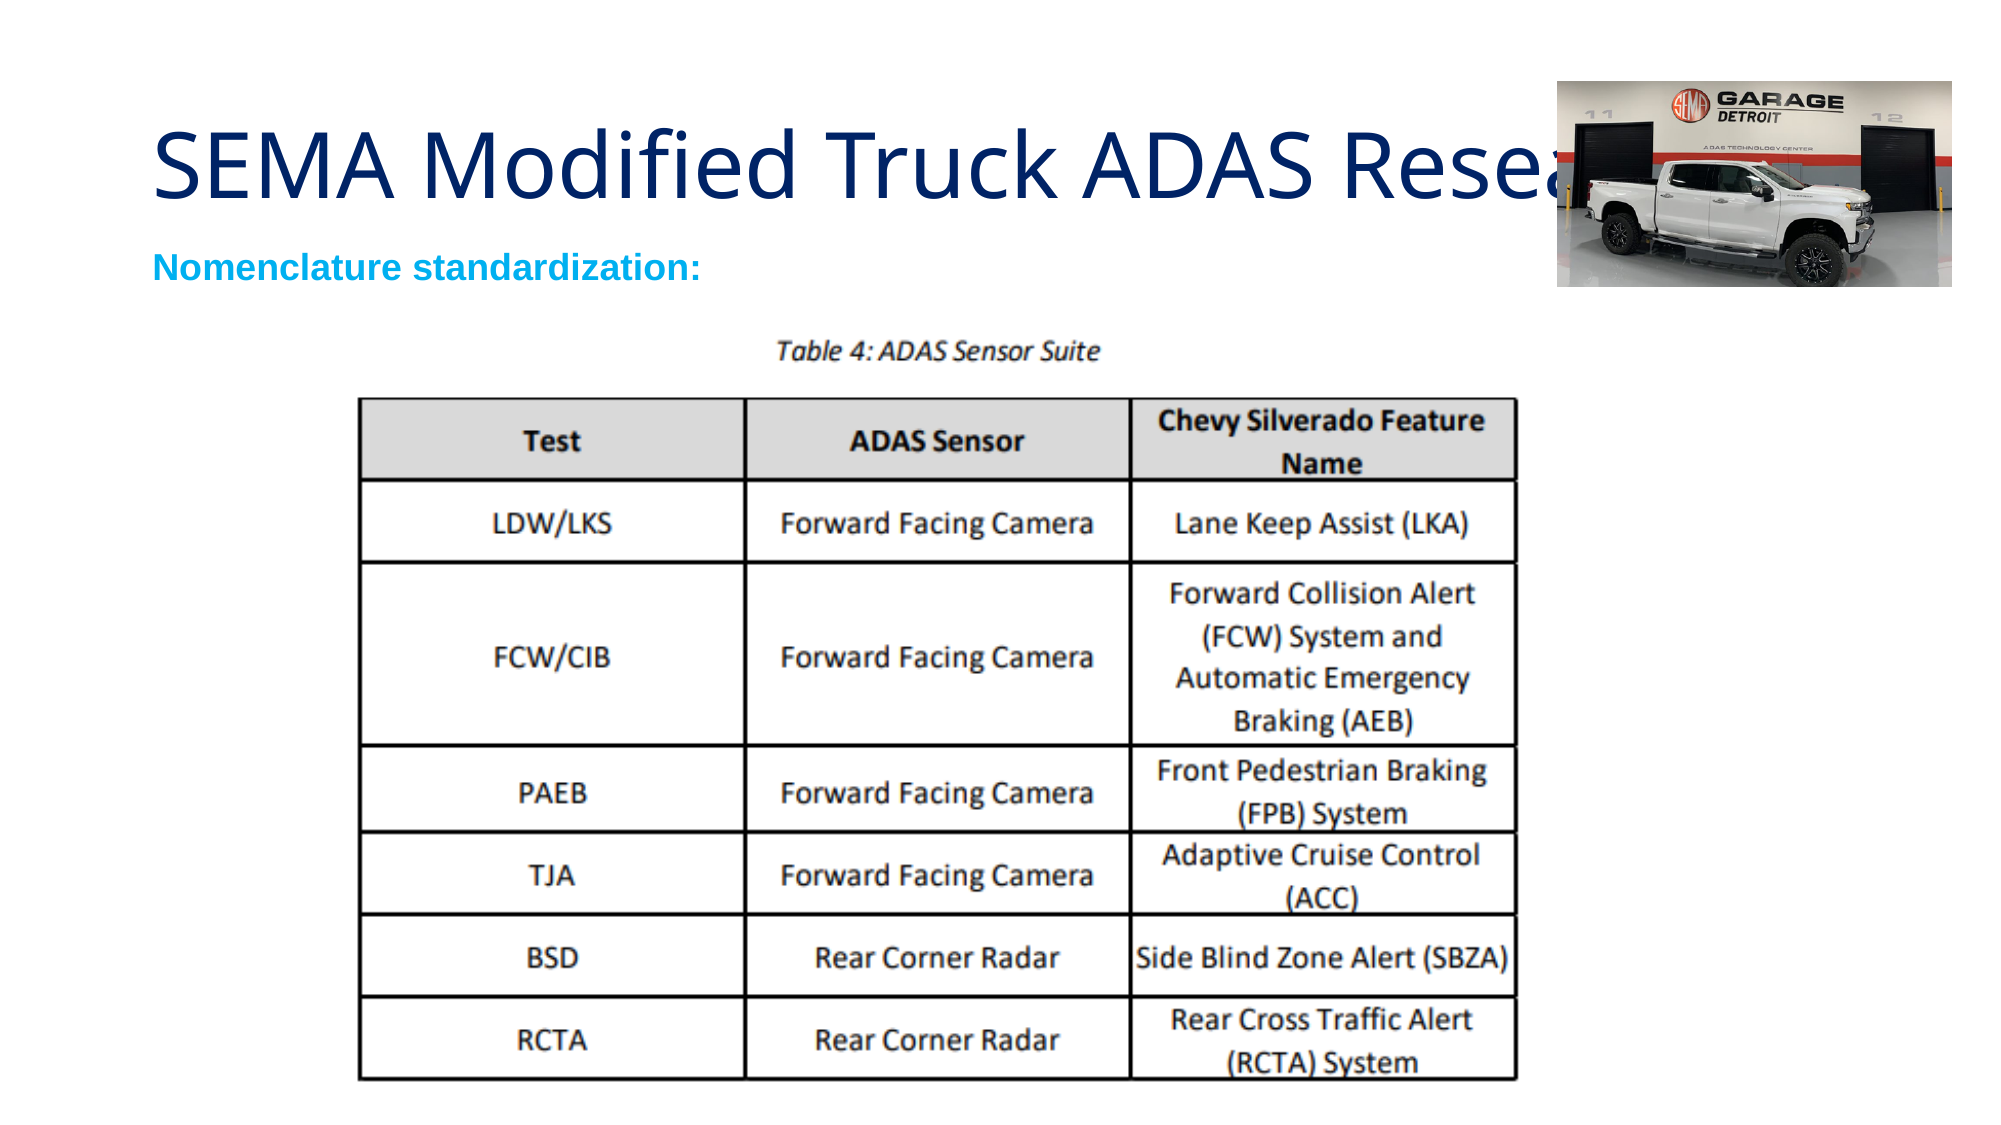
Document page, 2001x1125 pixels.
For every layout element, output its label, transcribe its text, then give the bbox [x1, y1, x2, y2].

picture [1557, 81, 1952, 287]
text_box Nomenclature standardization: [137, 235, 1483, 296]
title SEMA Modified Truck ADAS Research [137, 59, 1863, 278]
picture [342, 324, 1539, 1096]
